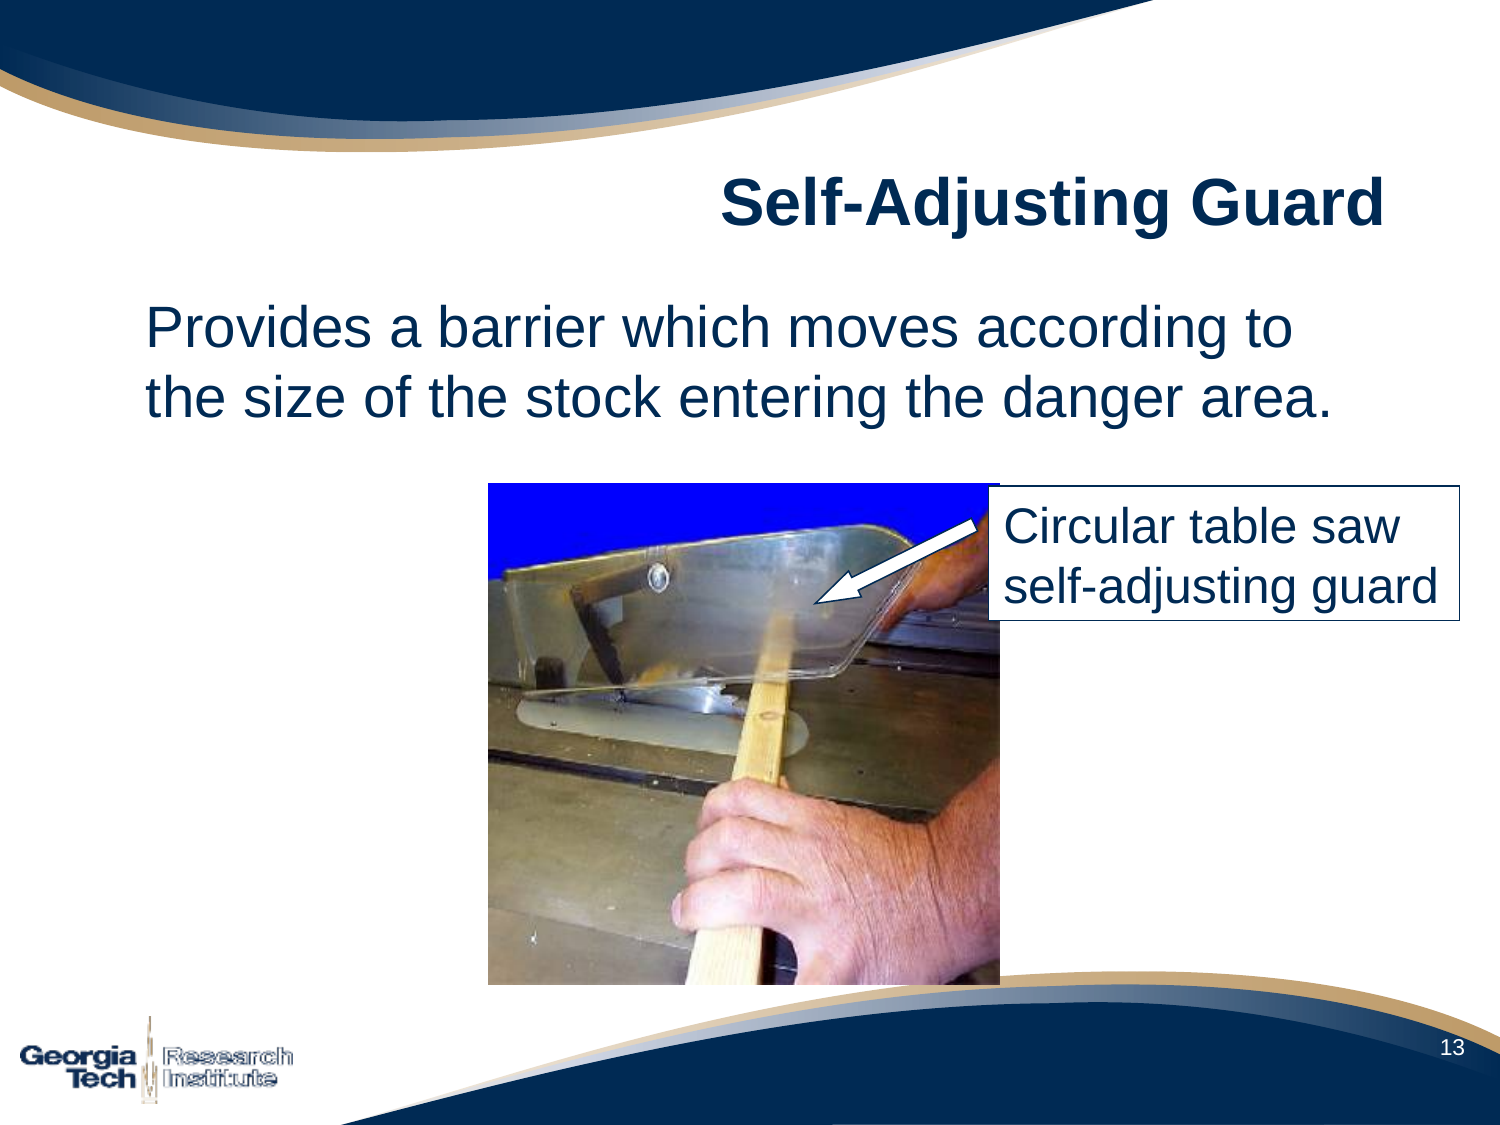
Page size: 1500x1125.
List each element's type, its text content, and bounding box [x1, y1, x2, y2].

picture [488, 483, 1001, 986]
title Self-Adjusting Guard [112, 51, 1388, 239]
picture [20, 1016, 293, 1104]
text_box Provides a barrier which moves according to the size of the stock entering the danger area. [130, 281, 1366, 437]
text_box Circular table saw self-adjusting guard [1003, 485, 1460, 621]
text_box 13 [1424, 1025, 1500, 1068]
